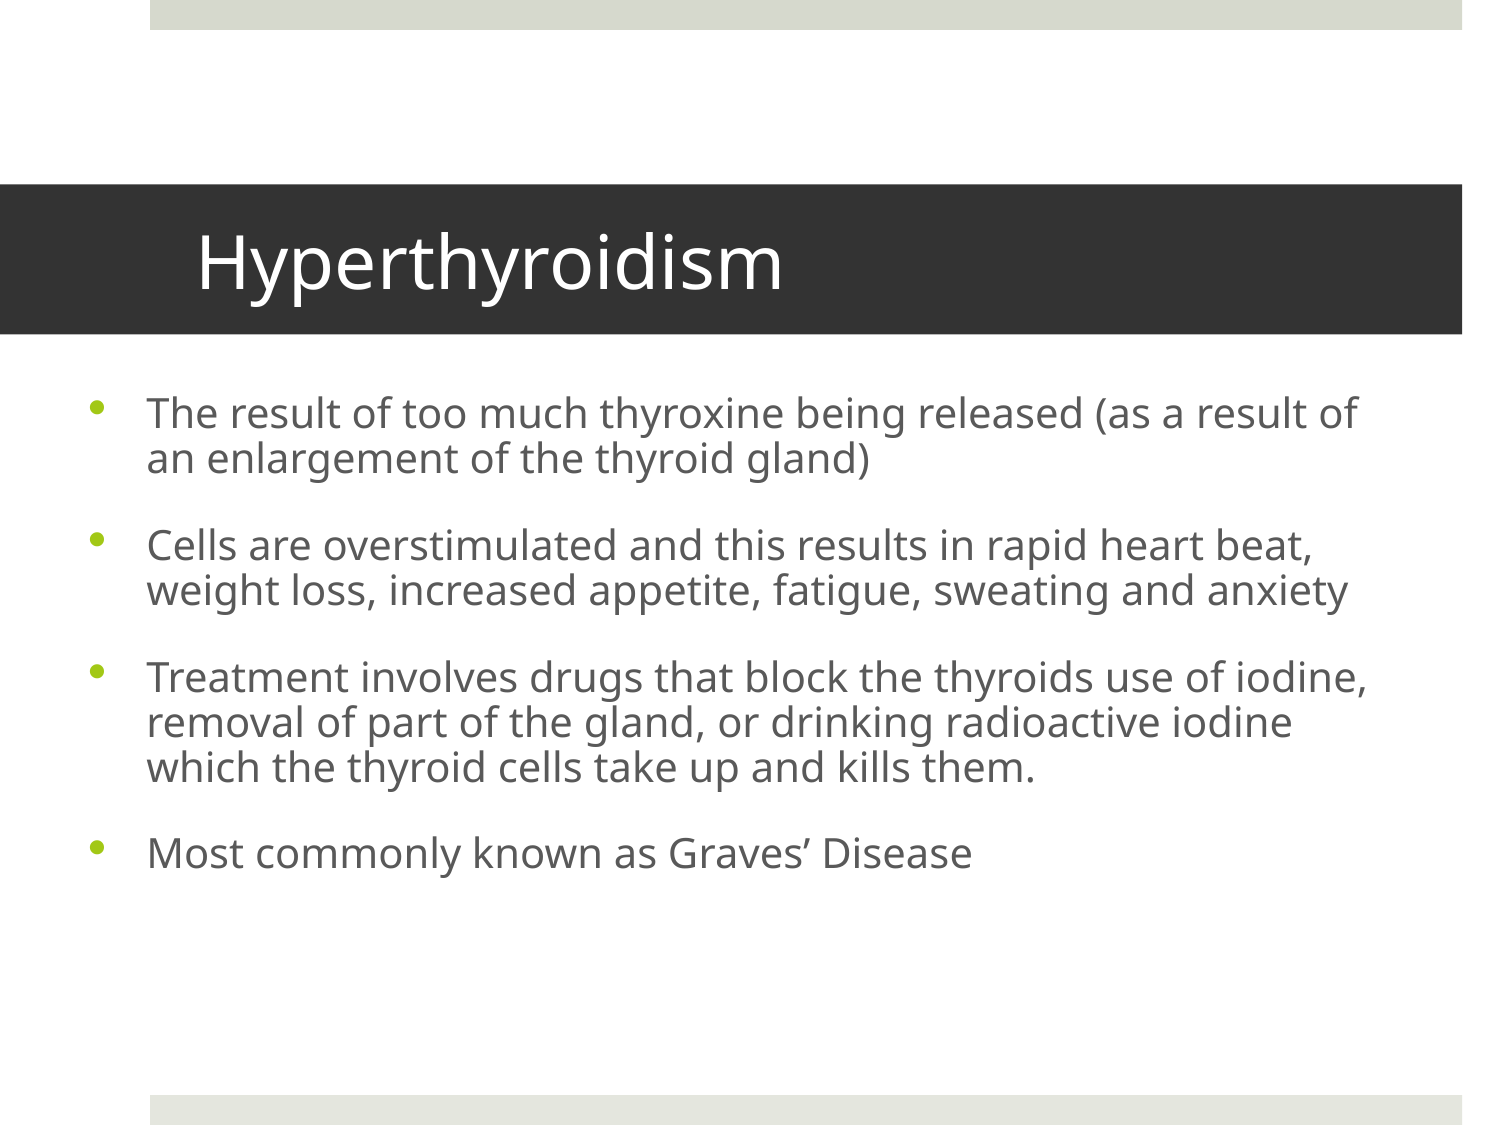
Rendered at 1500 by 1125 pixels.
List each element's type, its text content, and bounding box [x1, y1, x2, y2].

list The result of too much thyroxine being released (as a result of an enlargement of the thyroid gland) Cells are overstimulated and this results in rapid heart beat, weight loss, increased appetite, fatigue, sweating and anxiety Treatment involves drugs that block the thyroids use of iodine, removal of part of the gland, or drinking radioactive iodine which the thyroid cells take up and kills them. Most commonly known as Graves’ Disease [75, 385, 1425, 1047]
title Hyperthyroidism [0, 184, 1463, 335]
